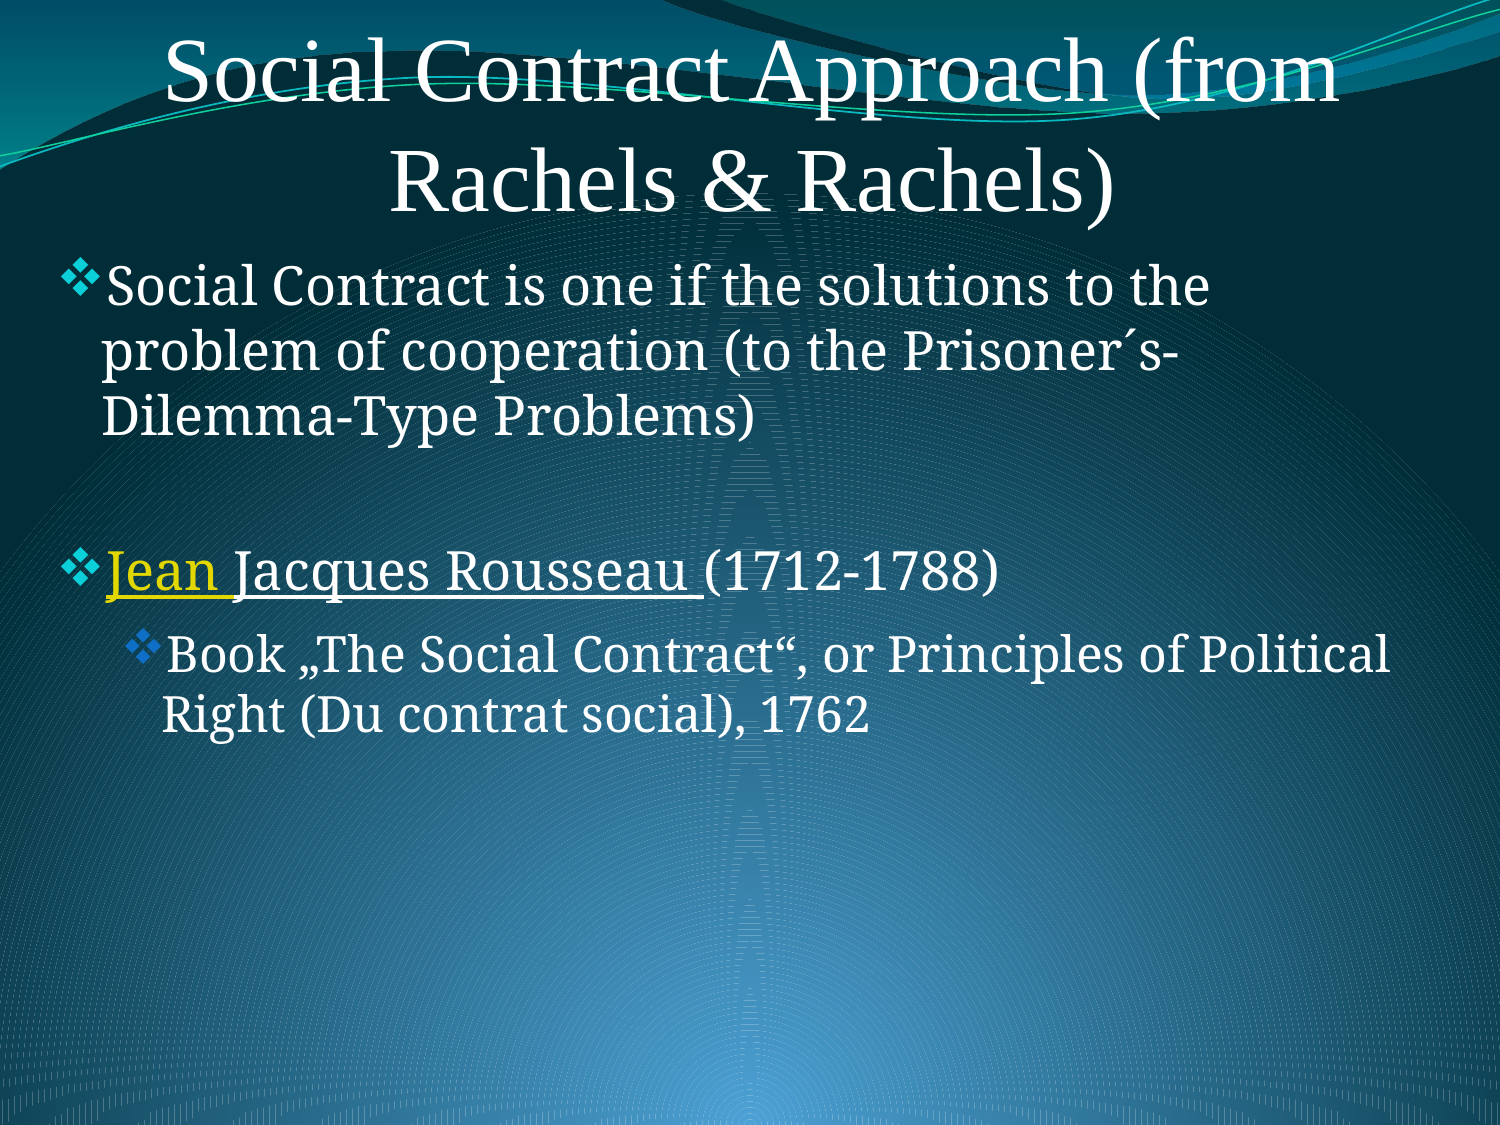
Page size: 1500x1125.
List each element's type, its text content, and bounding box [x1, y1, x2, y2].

list Social Contract is one if the solutions to the problem of cooperation (to the Prisoner´s-Dilemma-Type Problems) Jean Jacques Rousseau (1712-1788) Book „The Social Contract“, or Principles of Political Right (Du contrat social), 1762 [41, 243, 1424, 1125]
title Social Contract Approach (from Rachels & Rachels) [5, 113, 1500, 230]
